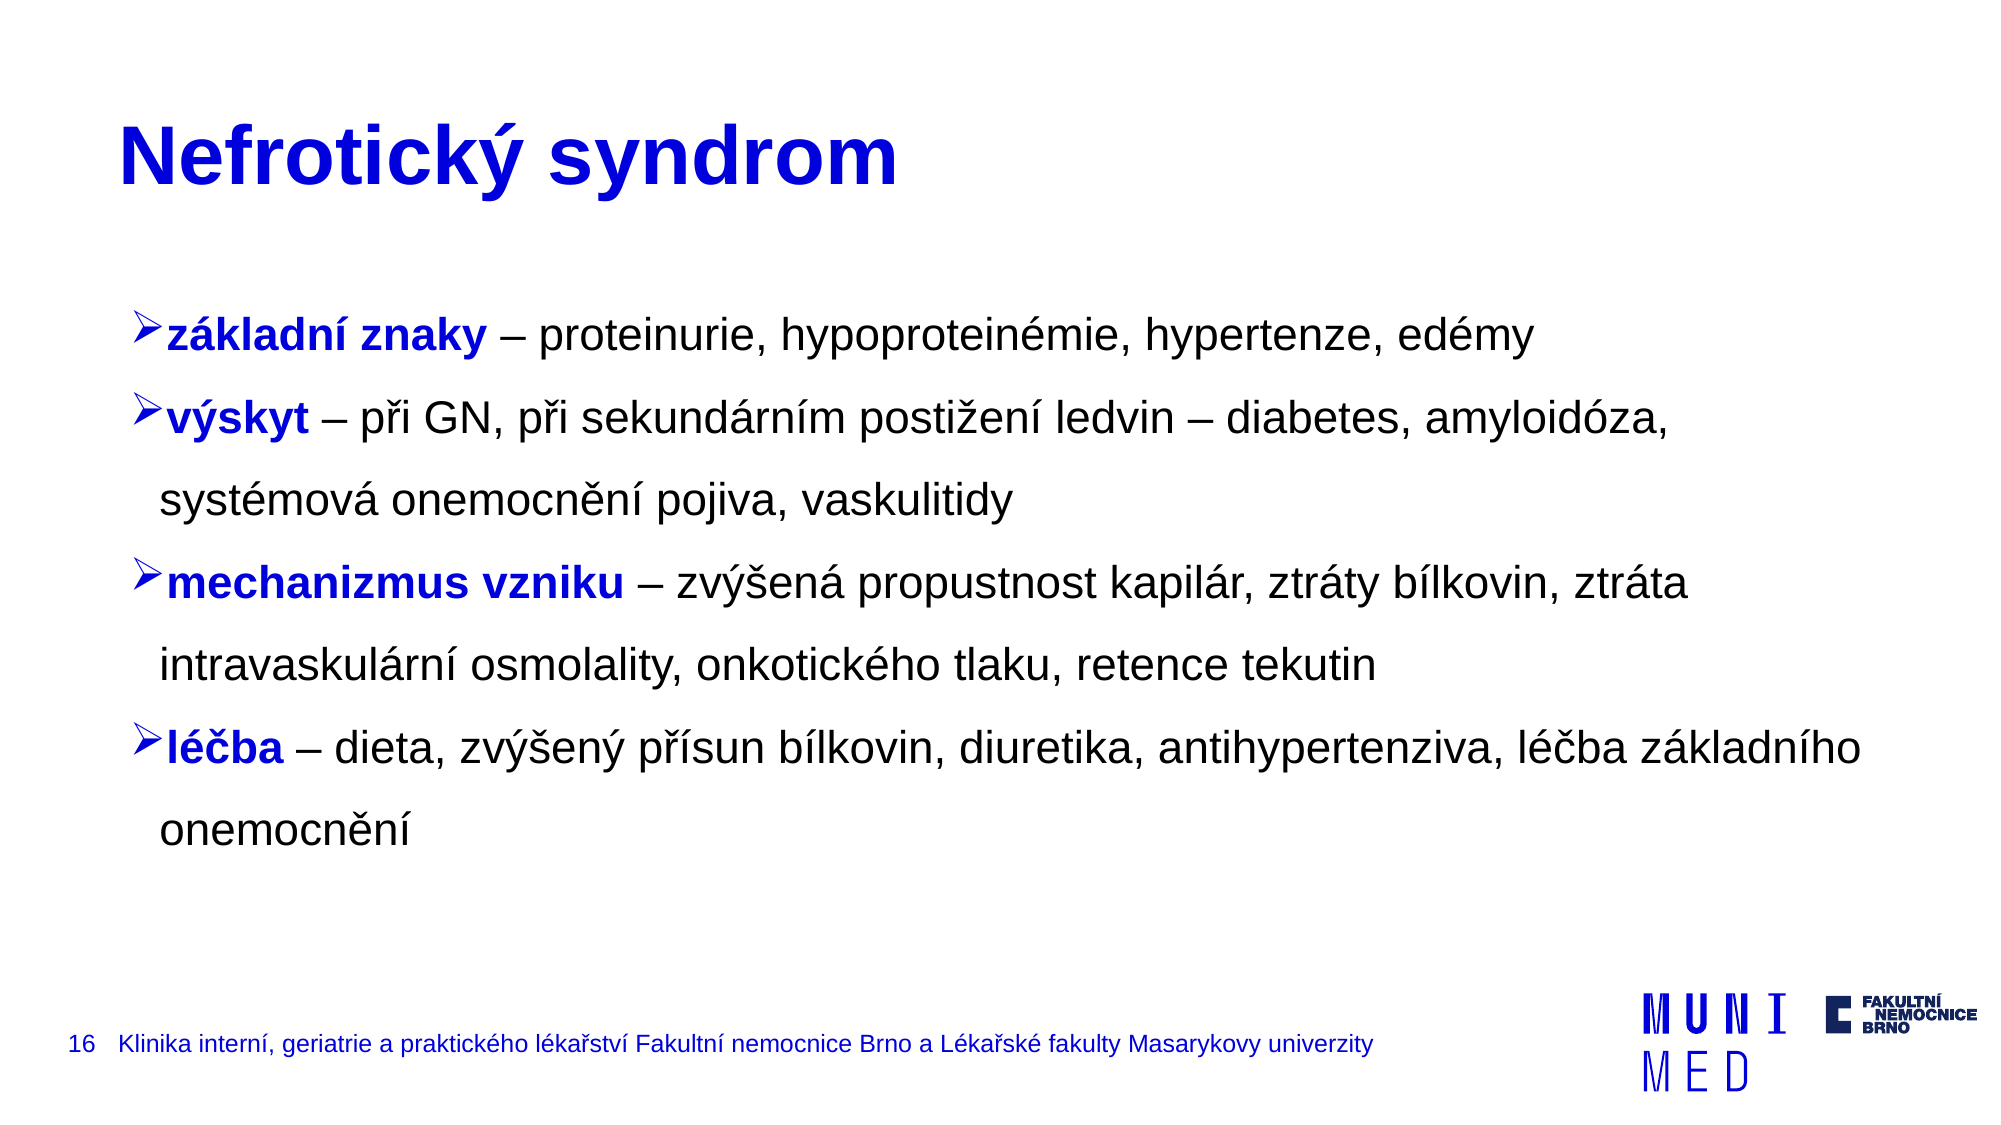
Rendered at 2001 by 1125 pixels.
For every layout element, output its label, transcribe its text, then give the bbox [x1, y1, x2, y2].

title Nefrotický syndrom [118, 118, 1883, 193]
footer Klinika interní, geriatrie a praktického lékařství Fakultní nemocnice Brno a Lékařské fakulty Masarykovy univerzity [118, 1021, 1418, 1063]
slide_number 16 [67, 1021, 110, 1063]
list základní znaky – proteinurie, hypoproteinémie, hypertenze, edémy výskyt – při GN, při sekundárním postižení ledvin – diabetes, amyloidóza, systémová onemocnění pojiva, vaskulitidy mechanizmus vzniku – zvýšená propustnost kapilár, ztráty bílkovin, ztráta intravaskulární osmolality, onkotického tlaku, retence tekutin léčba – dieta, zvýšený přísun bílkovin, diuretika, antihypertenziva, léčba základního onemocnění [118, 277, 1883, 957]
